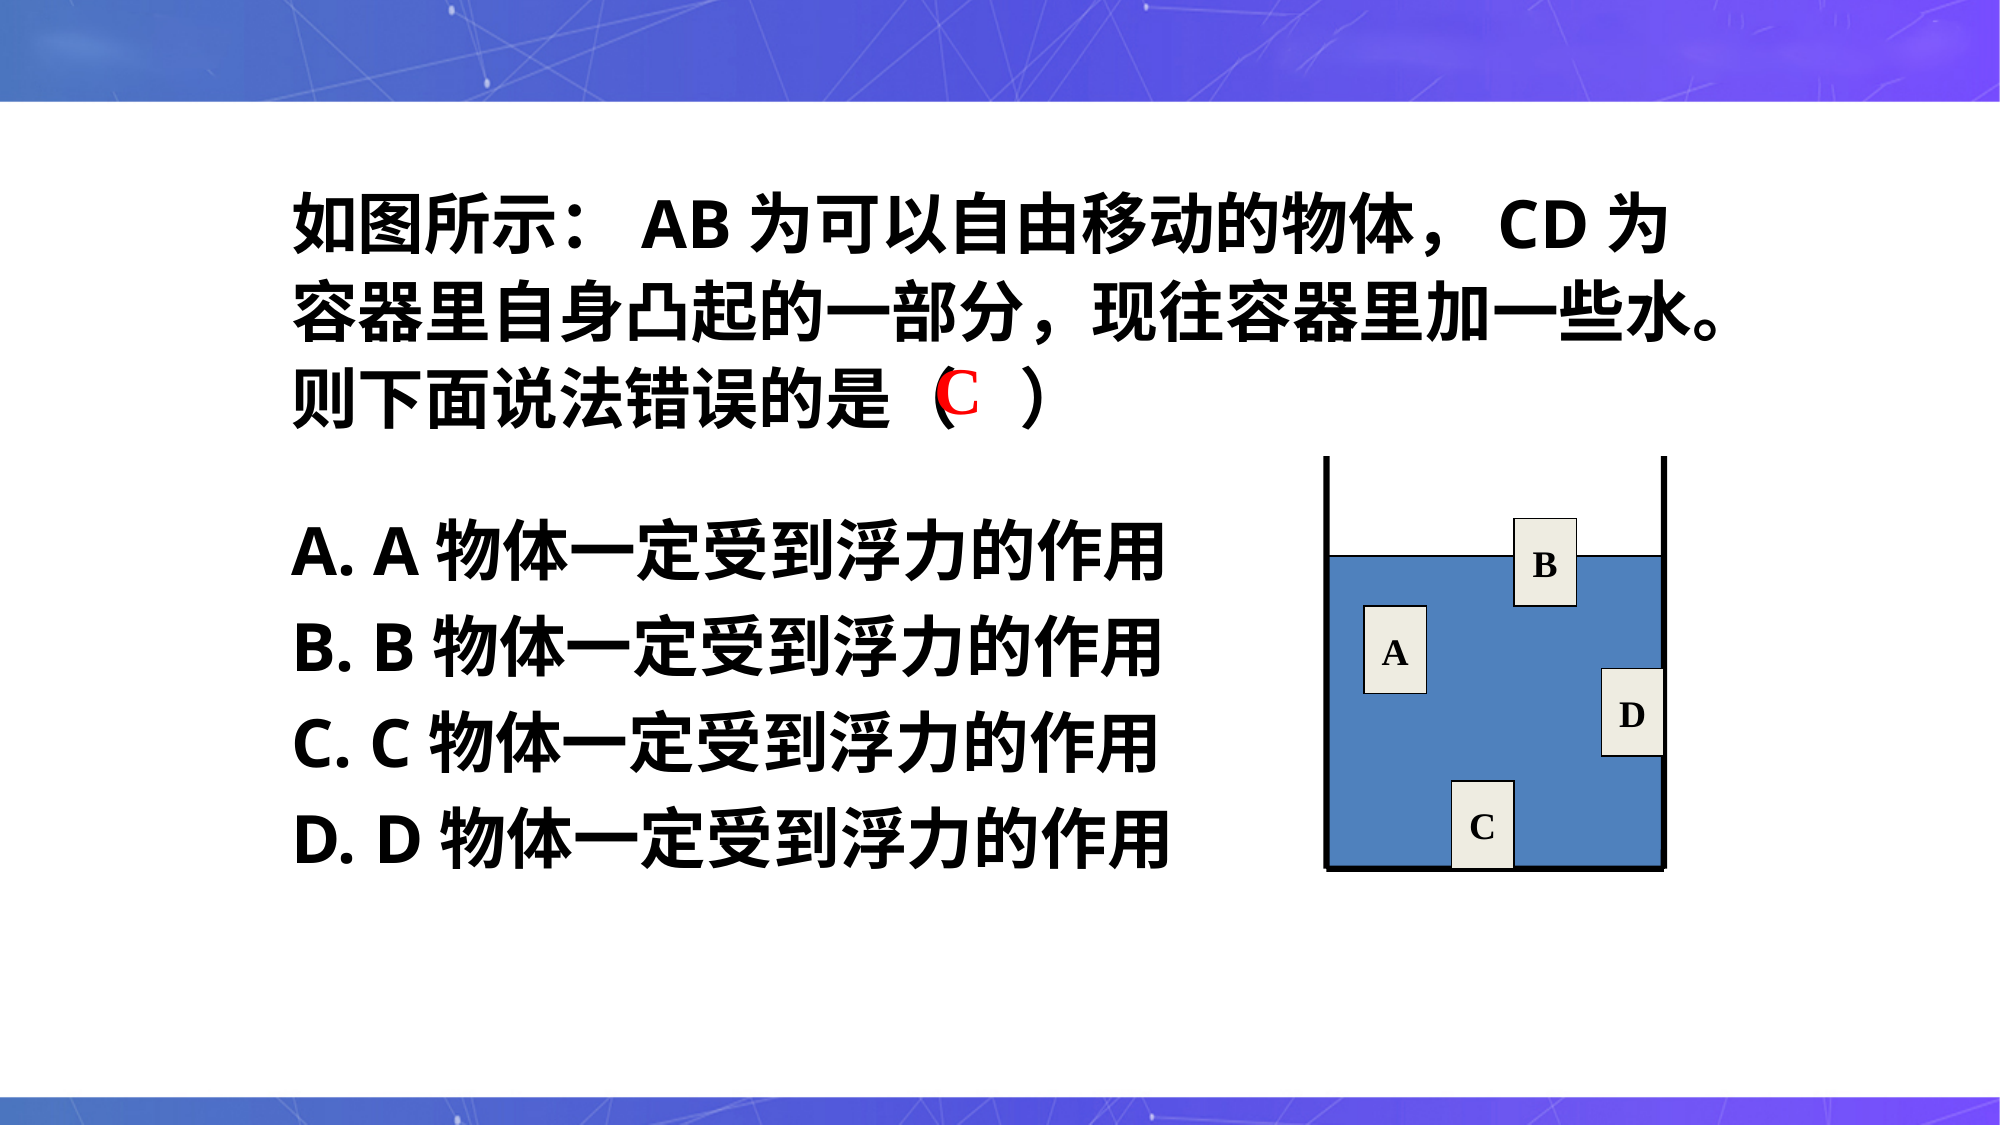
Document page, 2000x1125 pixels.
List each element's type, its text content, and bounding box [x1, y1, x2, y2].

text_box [1326, 455, 1665, 869]
text_box 如图所示：AB为可以自由移动的物体，CD为容器里自身凸起的一部分，现往容器里加一些水。则下面说法错误的是（ ） [276, 166, 1724, 445]
picture [0, 0, 2000, 1125]
text_box A. A物体一定受到浮力的作用 B. B物体一定受到浮力的作用 C. C物体一定受到浮力的作用 D. D物体一定受到浮力的作用 [276, 485, 1287, 884]
text_box C [919, 340, 998, 436]
